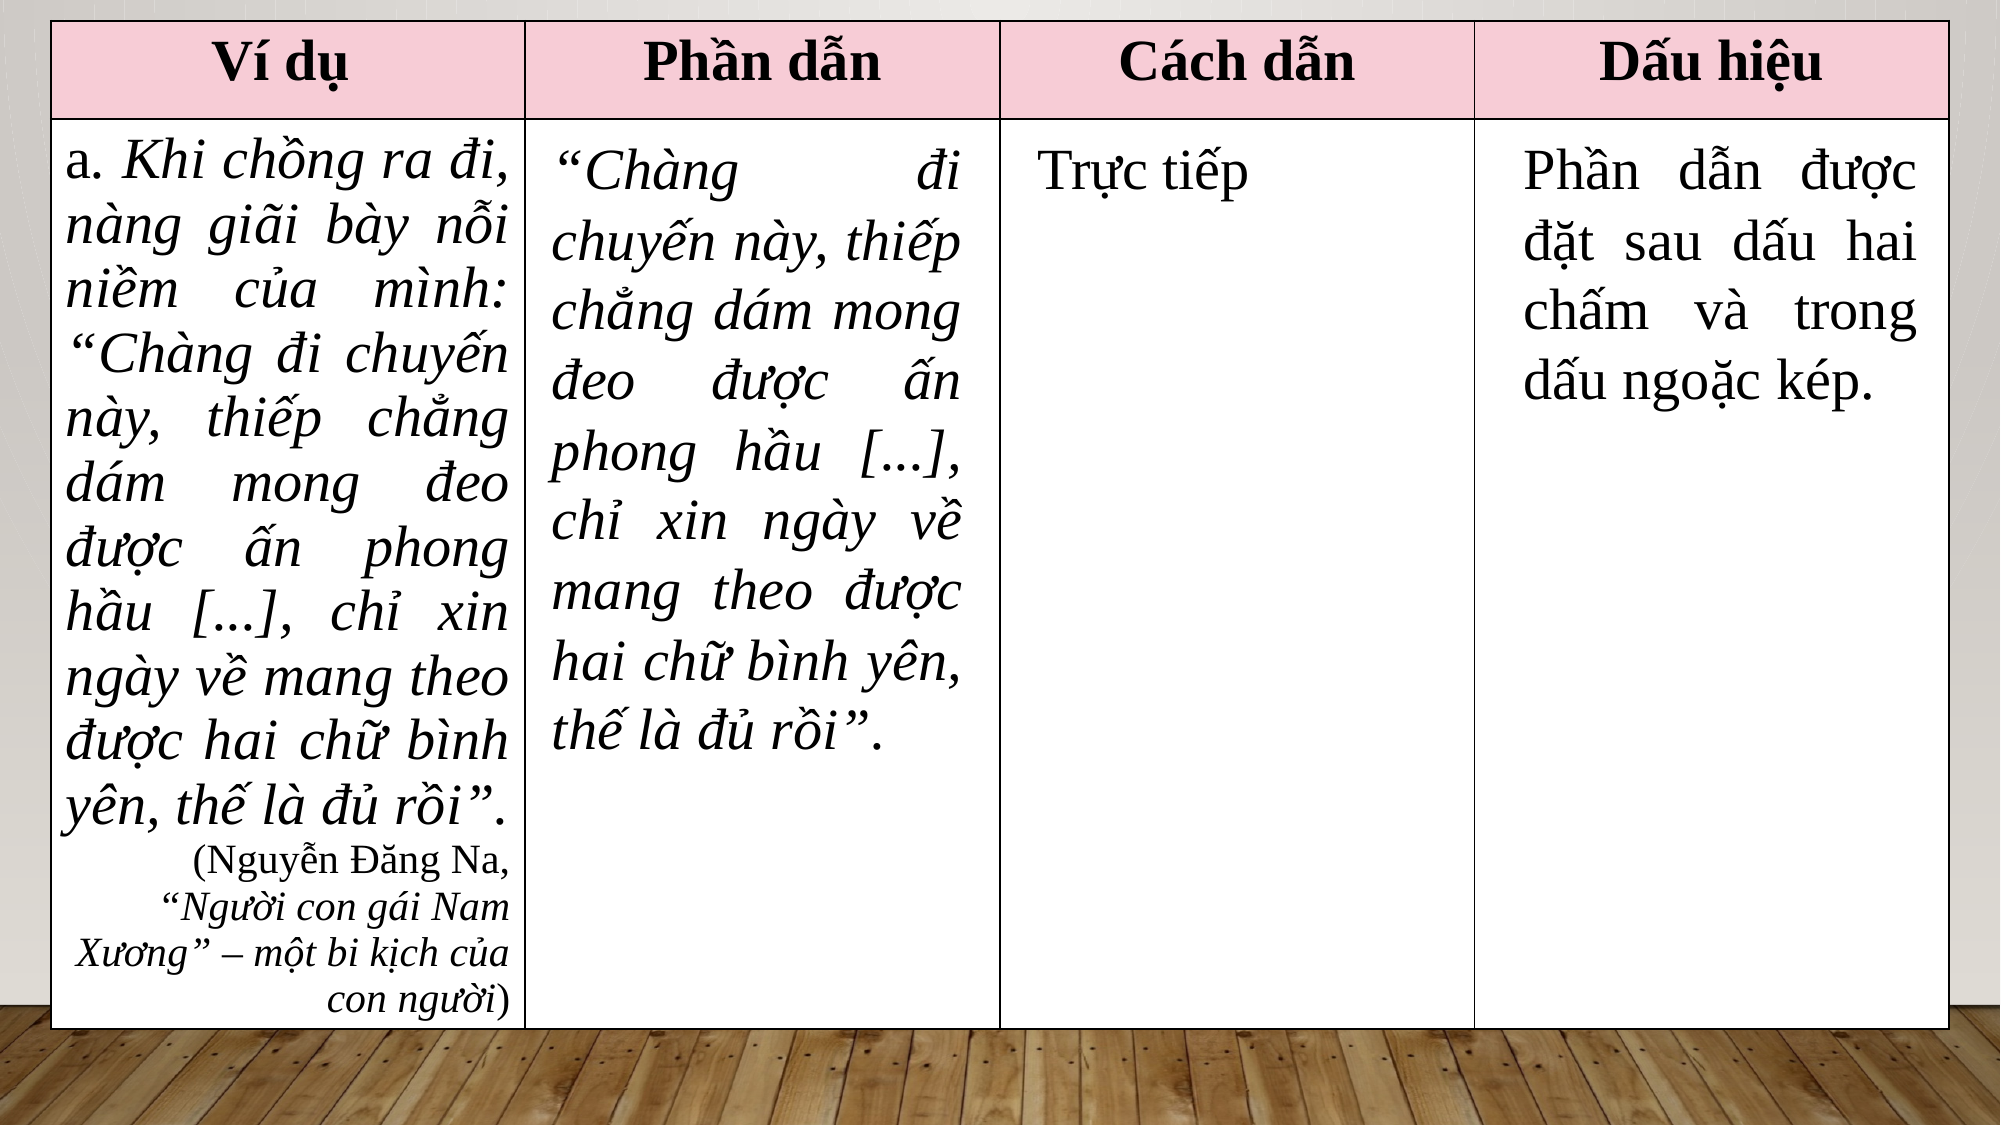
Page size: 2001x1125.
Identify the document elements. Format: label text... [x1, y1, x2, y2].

text_box Phần dẫn được đặt sau dấu hai chấm và trong dấu ngoặc kép. [1508, 124, 1933, 419]
table_cell [1001, 120, 1474, 1028]
table_cell [526, 120, 999, 1028]
table_header Ví dụ [52, 22, 524, 118]
table_header Dấu hiệu [1475, 22, 1948, 118]
text_box Trực tiếp [1022, 124, 1463, 209]
picture [0, 1005, 2000, 1125]
text_box “Chàng đi chuyến này, thiếp chẳng dám mong đeo được ấn phong hầu [...], chỉ xin ngày về mang theo được hai chữ bình yên, thế là đủ rồi”. [537, 124, 977, 769]
table_cell a. Khi chồng ra đi, nàng giãi bày nỗi niềm của mình: “Chàng đi chuyến này, thiếp chẳng dám mong đeo được ấn phong hầu [...], chỉ xin ngày về mang theo được hai chữ bình yên, thế là đủ rồi”. (Nguyễn Đăng Na, “Người con gái Nam Xương” – một bi kịch của con người) [52, 120, 524, 1028]
table_header Phần dẫn [526, 22, 999, 118]
table_cell [1475, 120, 1948, 1028]
table_header Cách dẫn [1001, 22, 1474, 118]
